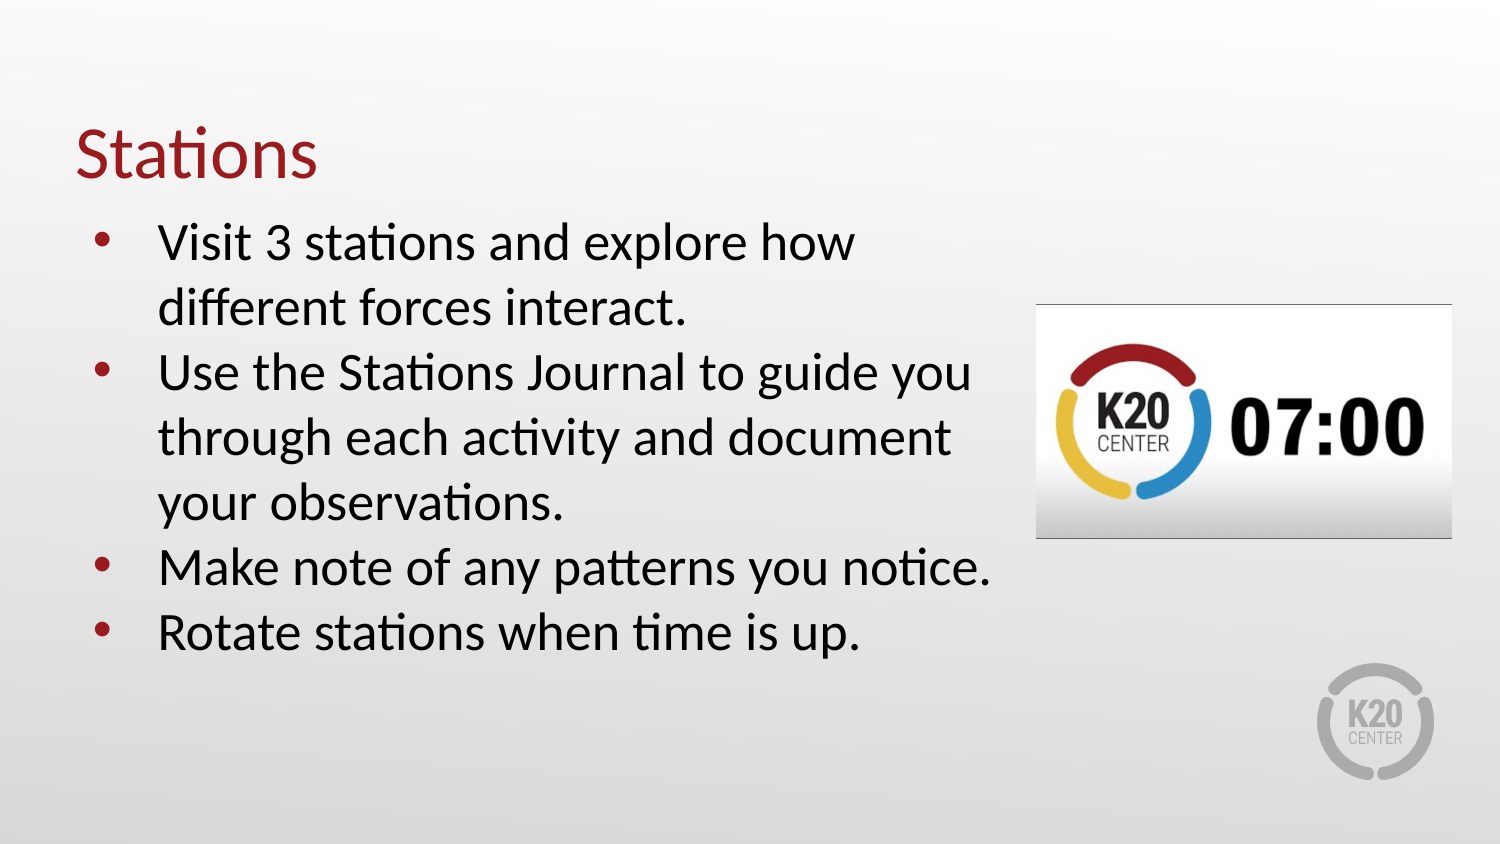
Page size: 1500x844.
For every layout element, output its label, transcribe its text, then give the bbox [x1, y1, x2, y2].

list Visit 3 stations and explore how different forces interact. Use the Stations Journal to guide you through each activity and document your observations. Make note of any patterns you notice. Rotate stations when time is up. [75, 206, 1020, 779]
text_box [1035, 303, 1453, 540]
title Stations [75, 86, 1425, 198]
picture [1300, 646, 1451, 797]
